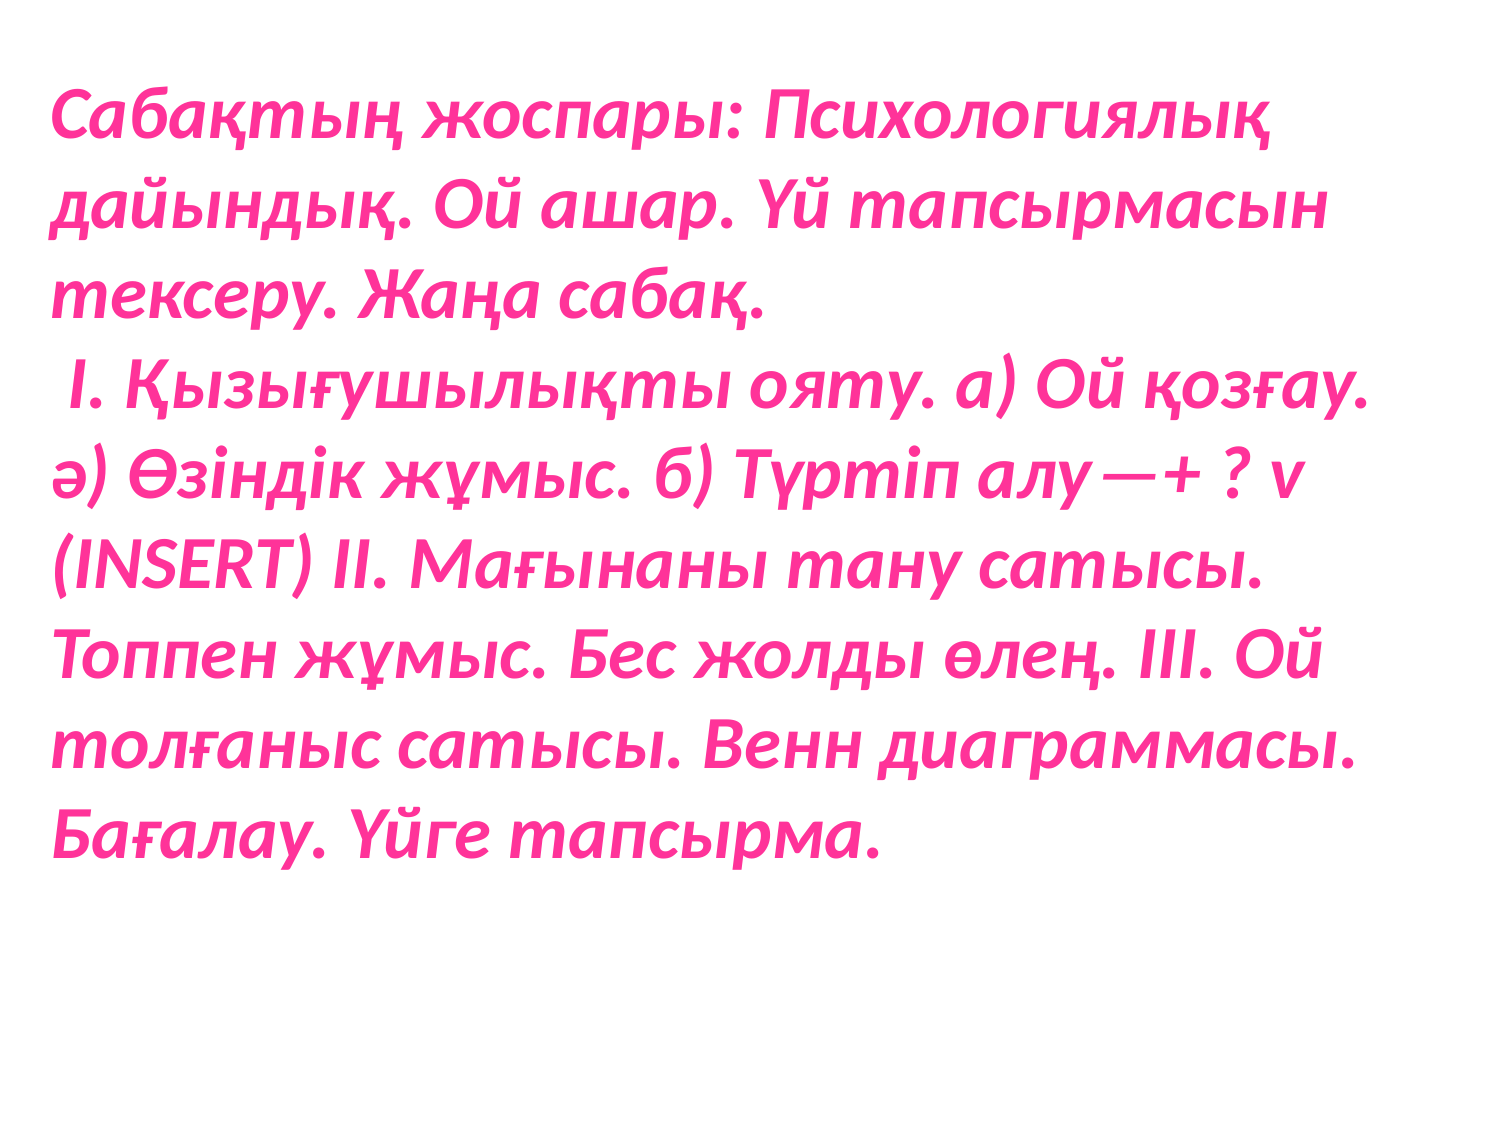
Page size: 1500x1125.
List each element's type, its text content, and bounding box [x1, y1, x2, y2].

text_box Сабақтың жоспары: Психологиялық дайындық. Ой ашар. Үй тапсырмасын тексеру. Жаңа сабақ. І. Қызығушылықты ояту. а) Ой қозғау. ә) Өзіндік жұмыс. б) Түртіп алу ─ + ? v (INSERT) ІІ. Мағынаны тану сатысы. Топпен жұмыс. Бес жолды өлең. ІІІ. Ой толғаныс сатысы. Венн диаграммасы. Бағалау. Үйге тапсырма. [35, 55, 1418, 1125]
title [75, 45, 1425, 973]
